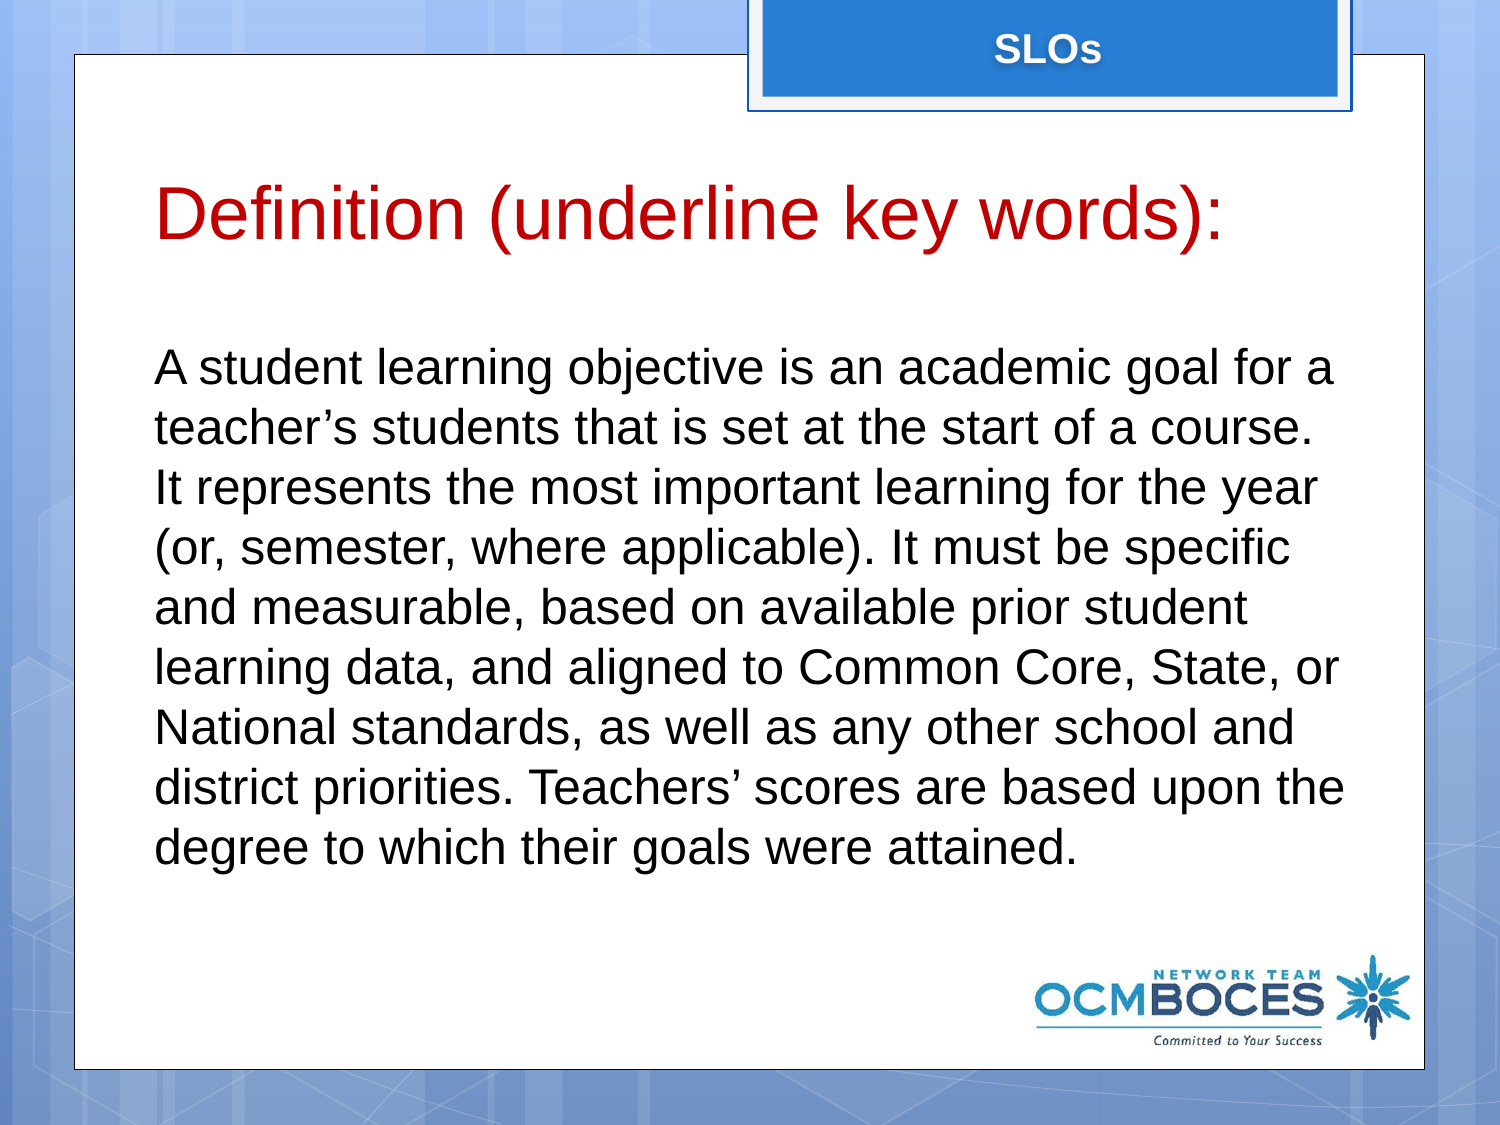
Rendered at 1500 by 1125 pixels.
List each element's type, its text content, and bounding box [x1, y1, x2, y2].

picture [1015, 945, 1424, 1055]
text_box SLOs [776, 14, 1320, 80]
list Definition (underline key words): A student learning objective is an academic goal for a teacher’s students that is set at the start of a course. It represents the most important learning for the year (or, semester, where applicable). It must be specific and measurable, based on available prior student learning data, and aligned to Common Core, State, or National standards, as well as any other school and district priorities. Teachers’ scores are based upon the degree to which their goals were attained. [127, 156, 1371, 996]
